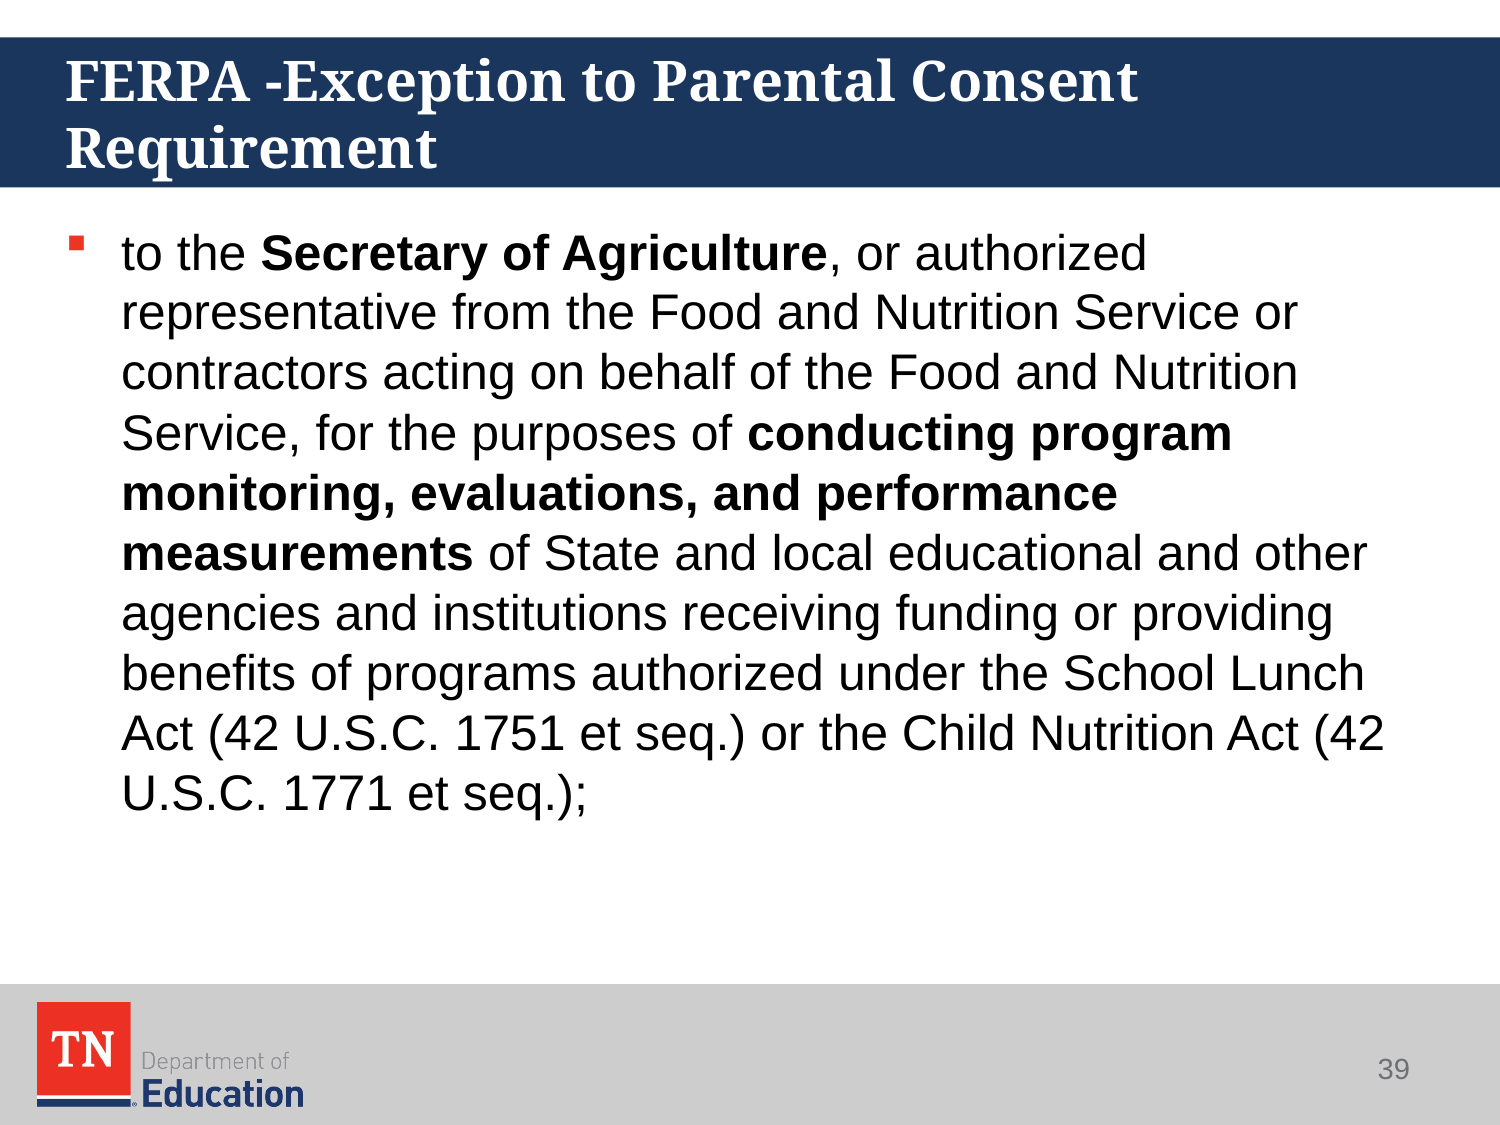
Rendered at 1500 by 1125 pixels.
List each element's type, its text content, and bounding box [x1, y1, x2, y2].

title FERPA -Exception to Parental Consent Requirement [50, 37, 1413, 188]
list to the Secretary of Agriculture, or authorized representative from the Food and Nutrition Service or contractors acting on behalf of the Food and Nutrition Service, for the purposes of conducting program monitoring, evaluations, and performance measurements of State and local educational and other agencies and institutions receiving funding or providing benefits of programs authorized under the School Lunch Act (42 U.S.C. 1751 et seq.) or the Child Nutrition Act (42 U.S.C. 1771 et seq.); [50, 212, 1425, 955]
slide_number 39 [1350, 1042, 1425, 1103]
picture [37, 1002, 303, 1107]
